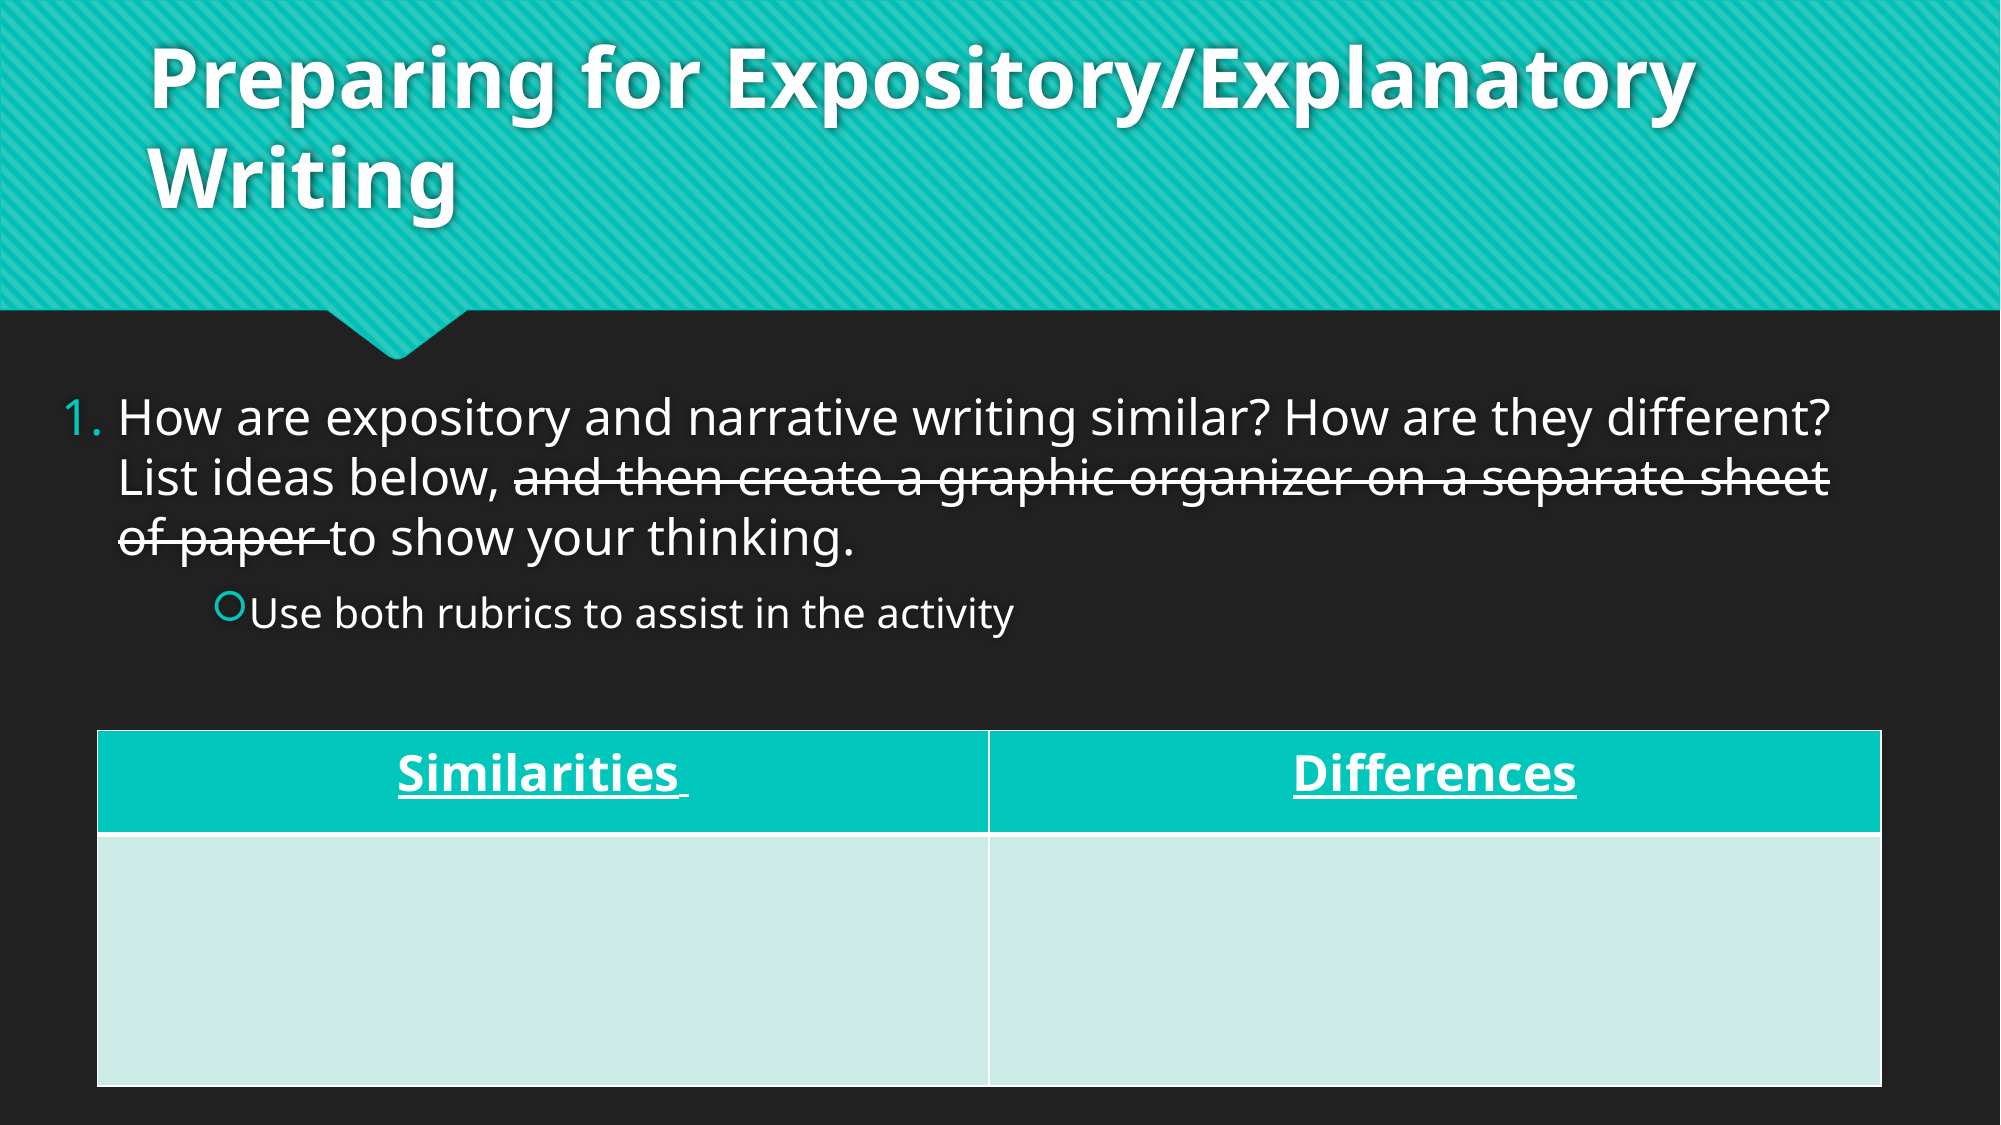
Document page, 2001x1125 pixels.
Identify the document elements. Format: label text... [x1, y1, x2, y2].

table_cell [990, 837, 1880, 1085]
table_header Differences [990, 731, 1880, 832]
table_header Similarities [98, 731, 988, 832]
list How are expository and narrative writing similar? How are they different? List ideas below, and then create a graphic organizer on a separate sheet of paper to show your thinking. Use both rubrics to assist in the activity [46, 323, 1866, 846]
title Preparing for Expository/Explanatory Writing [132, 73, 1985, 233]
table_cell [98, 837, 988, 1085]
